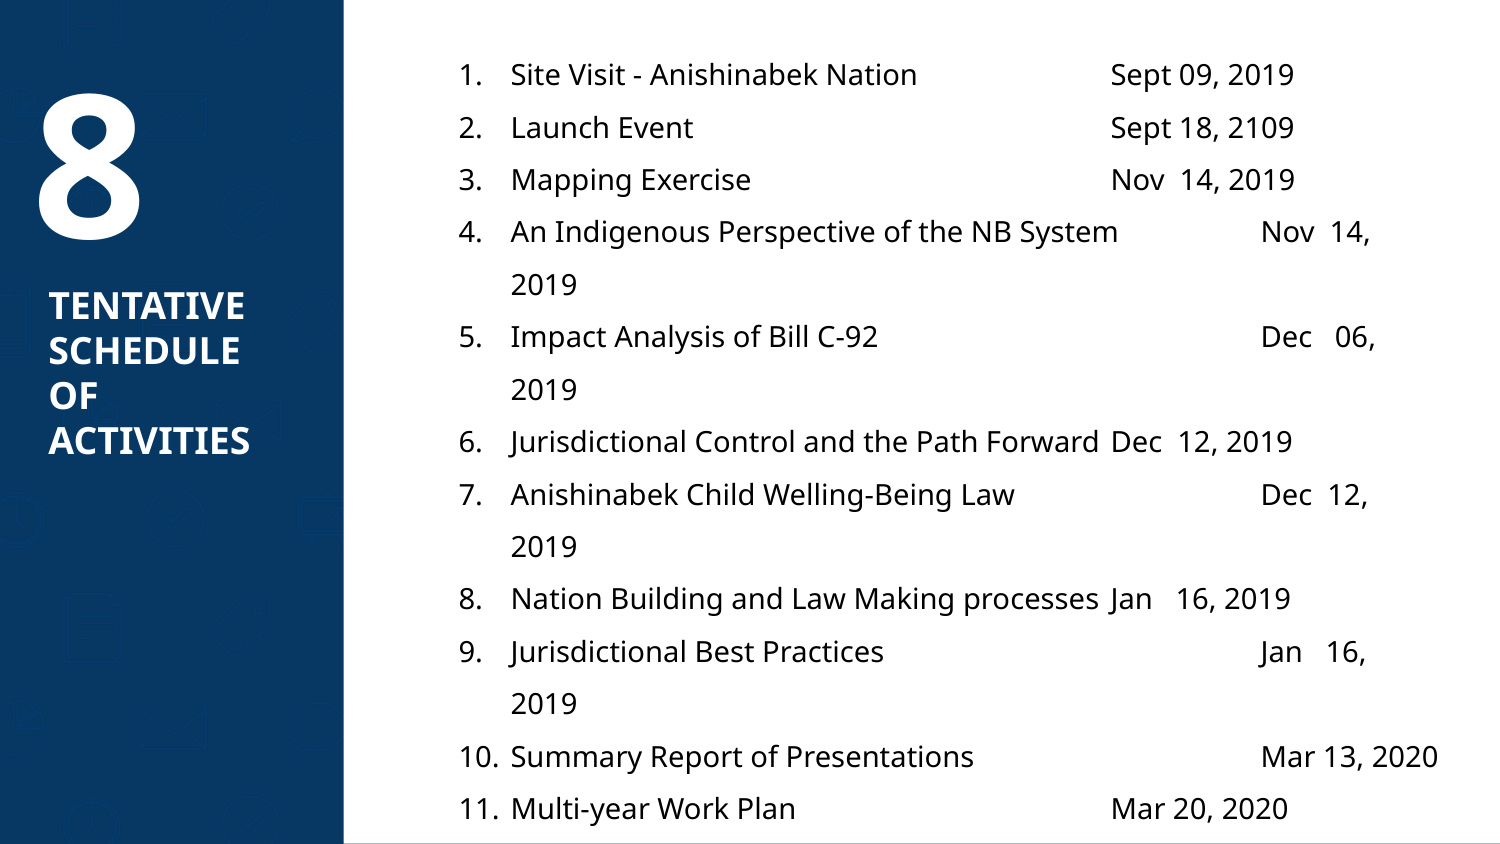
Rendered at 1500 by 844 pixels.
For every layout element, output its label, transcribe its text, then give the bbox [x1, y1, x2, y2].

title TENTATIVE SCHEDULE OF ACTIVITIES [33, 266, 315, 408]
slide_number 8 [17, 23, 315, 230]
text_box Site Visit - Anishinabek Nation Sept 09, 2019 Launch Event Sept 18, 2109 Mapping Exercise Nov 14, 2019 An Indigenous Perspective of the NB System Nov 14, 2019 Impact Analysis of Bill C-92 Dec 06, 2019 Jurisdictional Control and the Path Forward Dec 12, 2019 Anishinabek Child Welling-Being Law Dec 12, 2019 Nation Building and Law Making processes Jan 16, 2019 Jurisdictional Best Practices Jan 16, 2019 Summary Report of Presentations Mar 13, 2020 Multi-year Work Plan Mar 20, 2020 Leadership meetings 4 Meetings [420, 23, 1455, 812]
